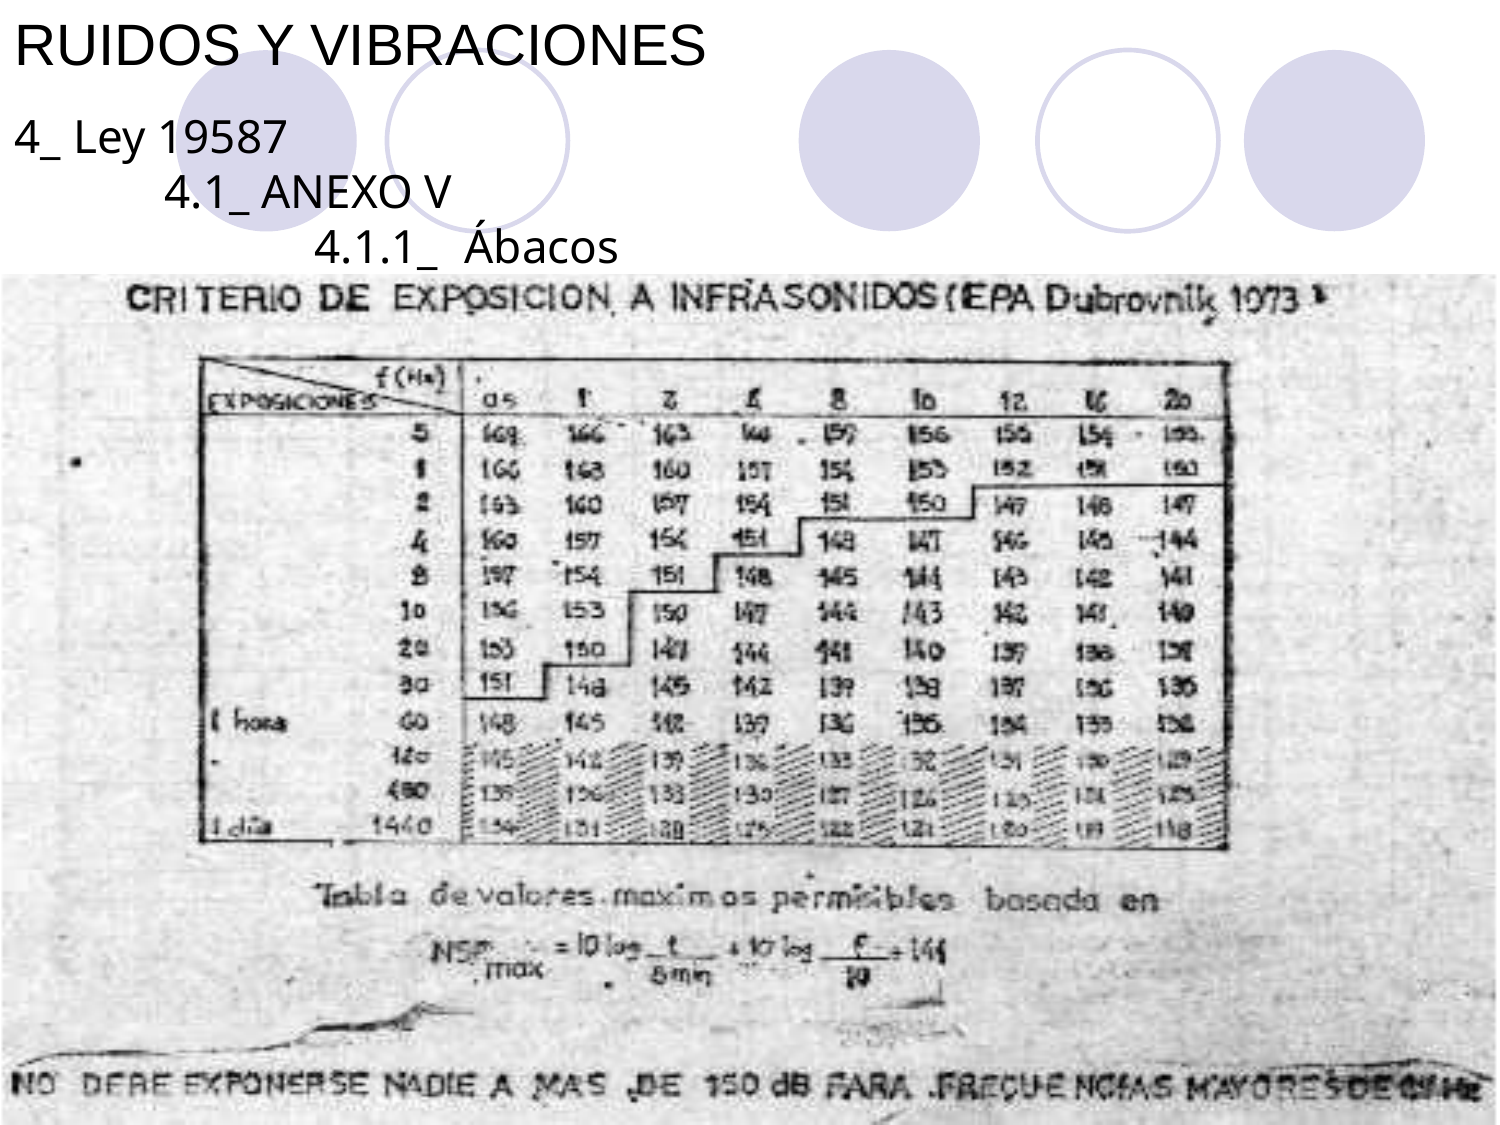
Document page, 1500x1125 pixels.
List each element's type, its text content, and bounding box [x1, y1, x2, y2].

text_box 4_ Ley 19587 4.1_ ANEXO V 4.1.1_ Ábacos [0, 0, 1500, 274]
picture [0, 274, 1500, 1125]
